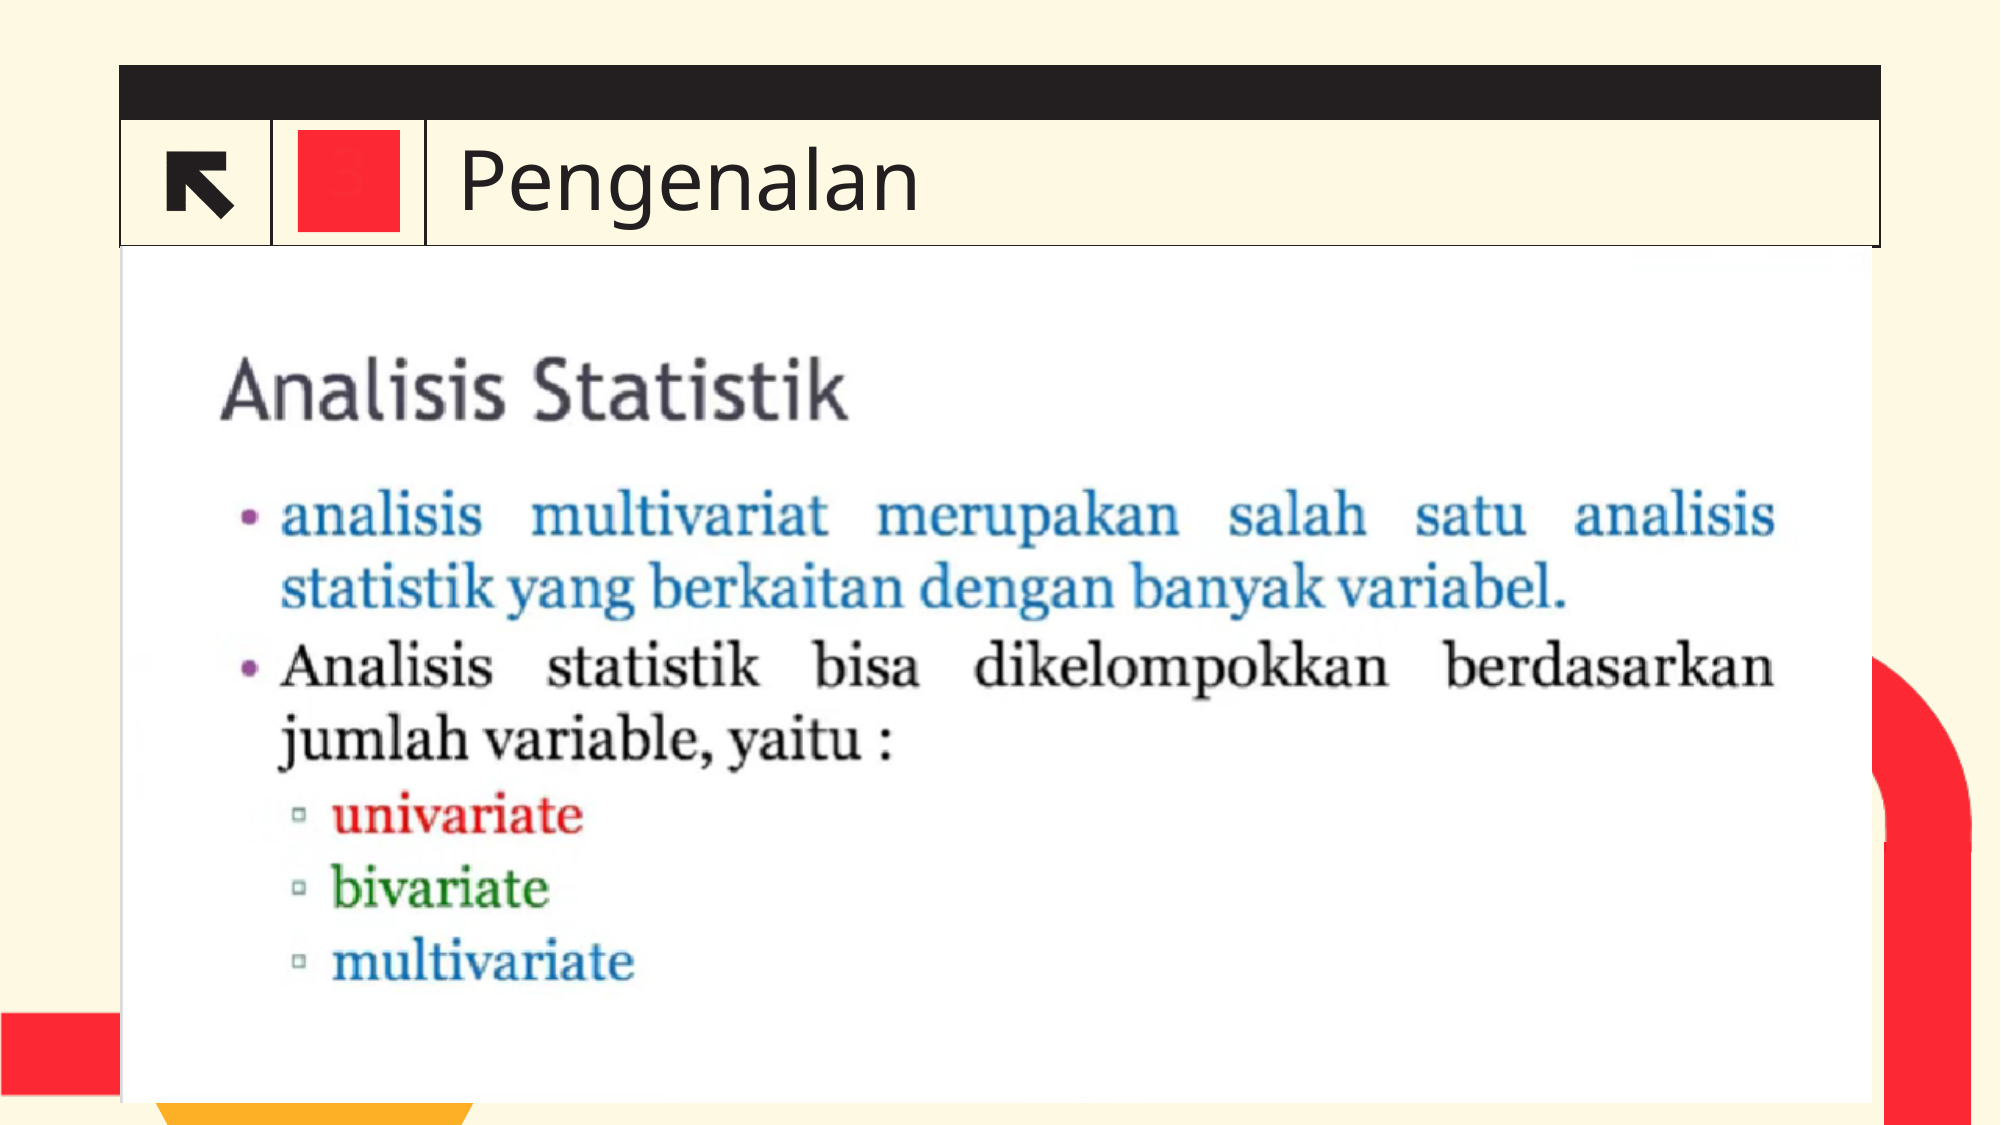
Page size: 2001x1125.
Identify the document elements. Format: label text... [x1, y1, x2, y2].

title Pengenalan [442, 120, 1880, 248]
slide_number 3 [271, 132, 426, 235]
picture [0, 105, 2001, 1125]
